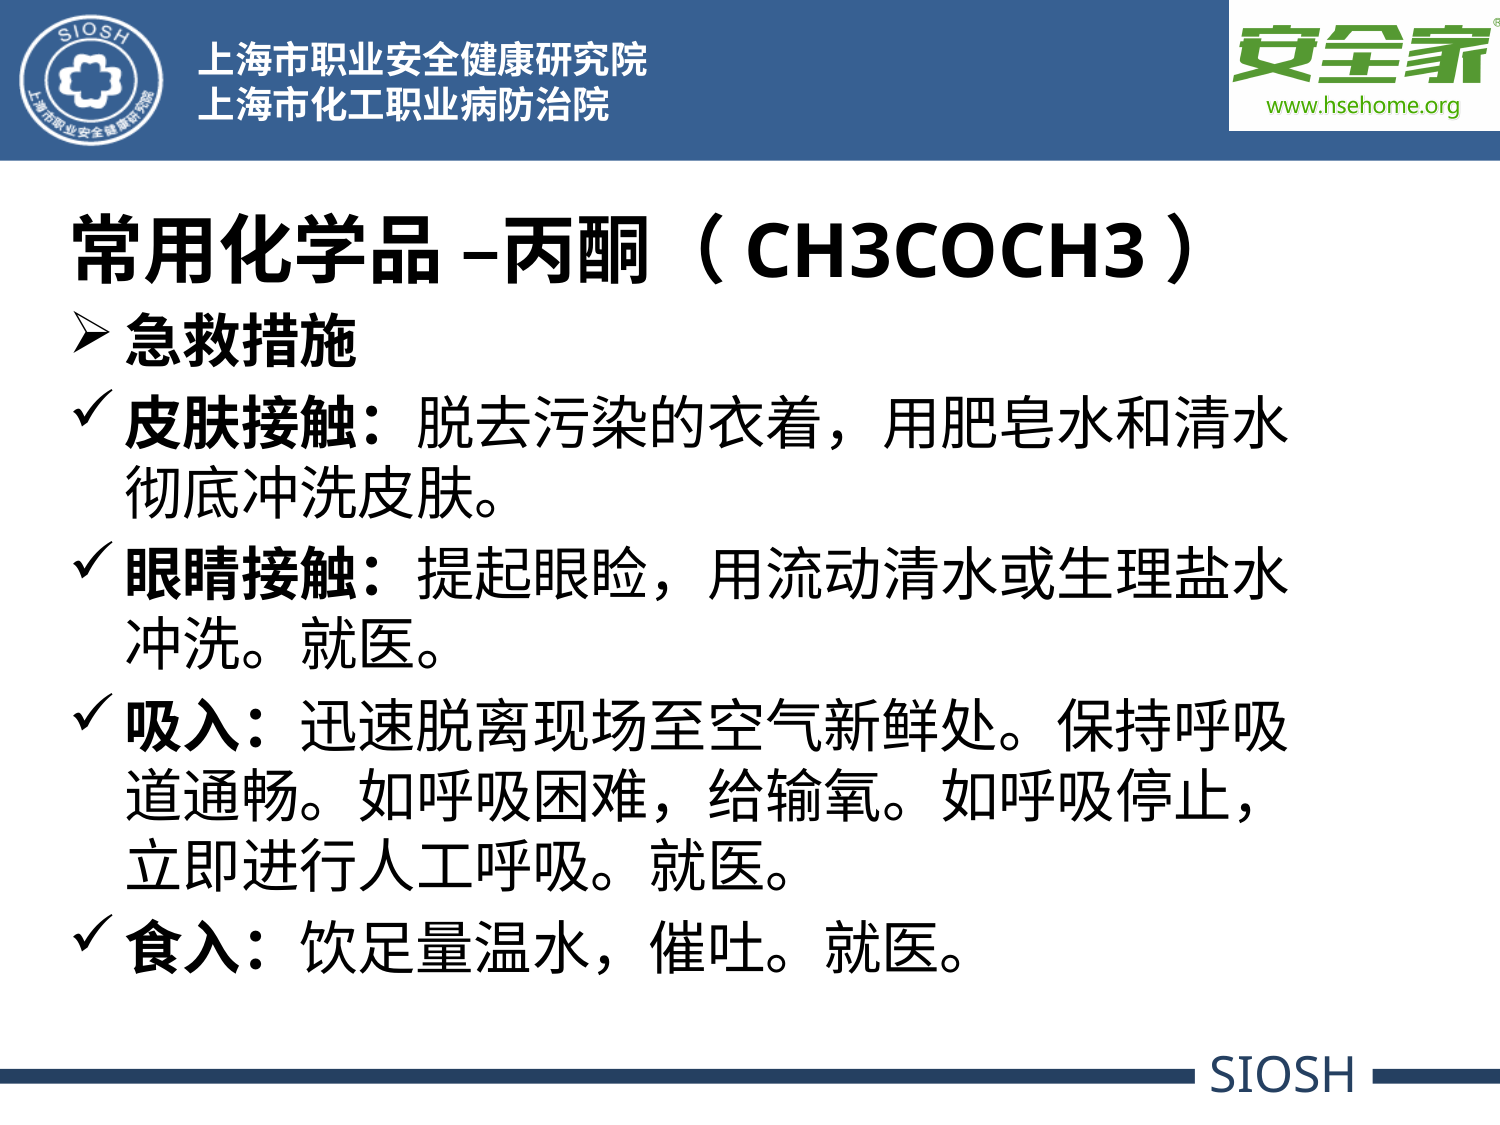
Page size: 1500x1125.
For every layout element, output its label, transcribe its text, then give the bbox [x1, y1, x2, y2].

picture [19, 0, 165, 150]
picture [1229, 0, 1500, 131]
list 常用化学品 –丙酮（CH3COCH3） 急救措施 皮肤接触：脱去污染的衣着，用肥皂水和清水彻底冲洗皮肤。 眼睛接触：提起眼睑，用流动清水或生理盐水冲洗。就医。 吸入：迅速脱离现场至空气新鲜处。保持呼吸道通畅。如呼吸困难，给输氧。如呼吸停止，立即进行人工呼吸。就医。 食入：饮足量温水，催吐。就医。 [54, 195, 1336, 973]
